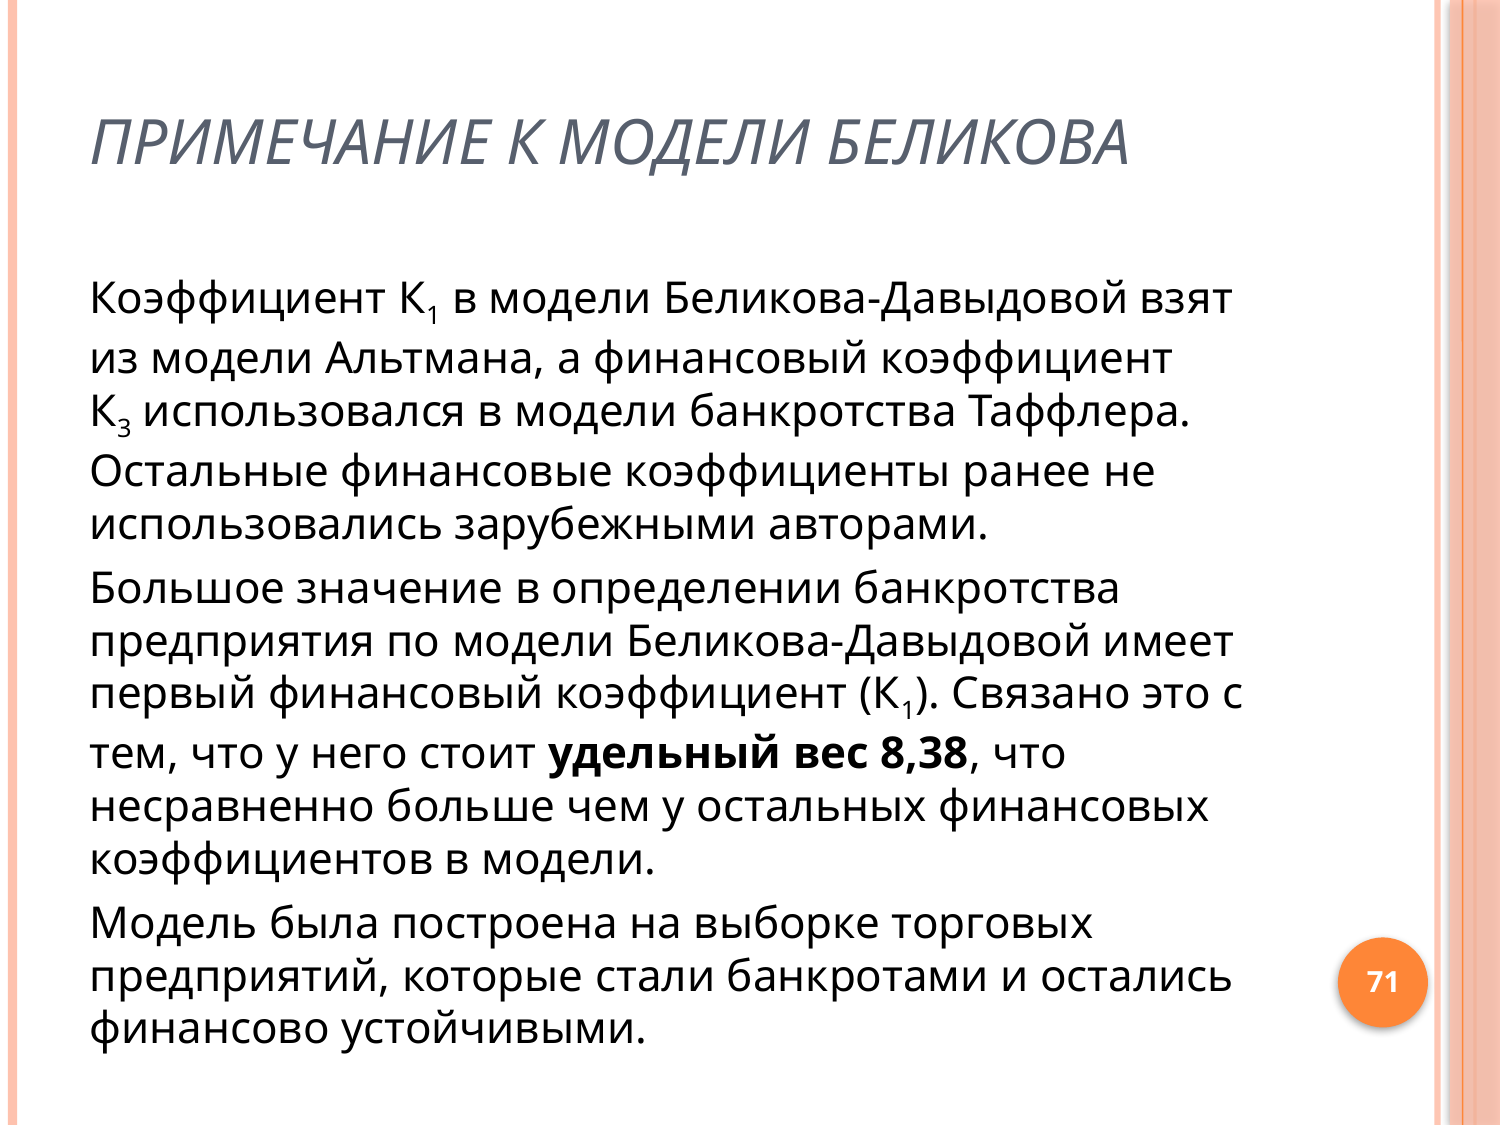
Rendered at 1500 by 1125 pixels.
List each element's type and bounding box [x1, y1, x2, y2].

list [75, 262, 1300, 1062]
slide_number [1333, 940, 1434, 1027]
title [75, 45, 1300, 185]
